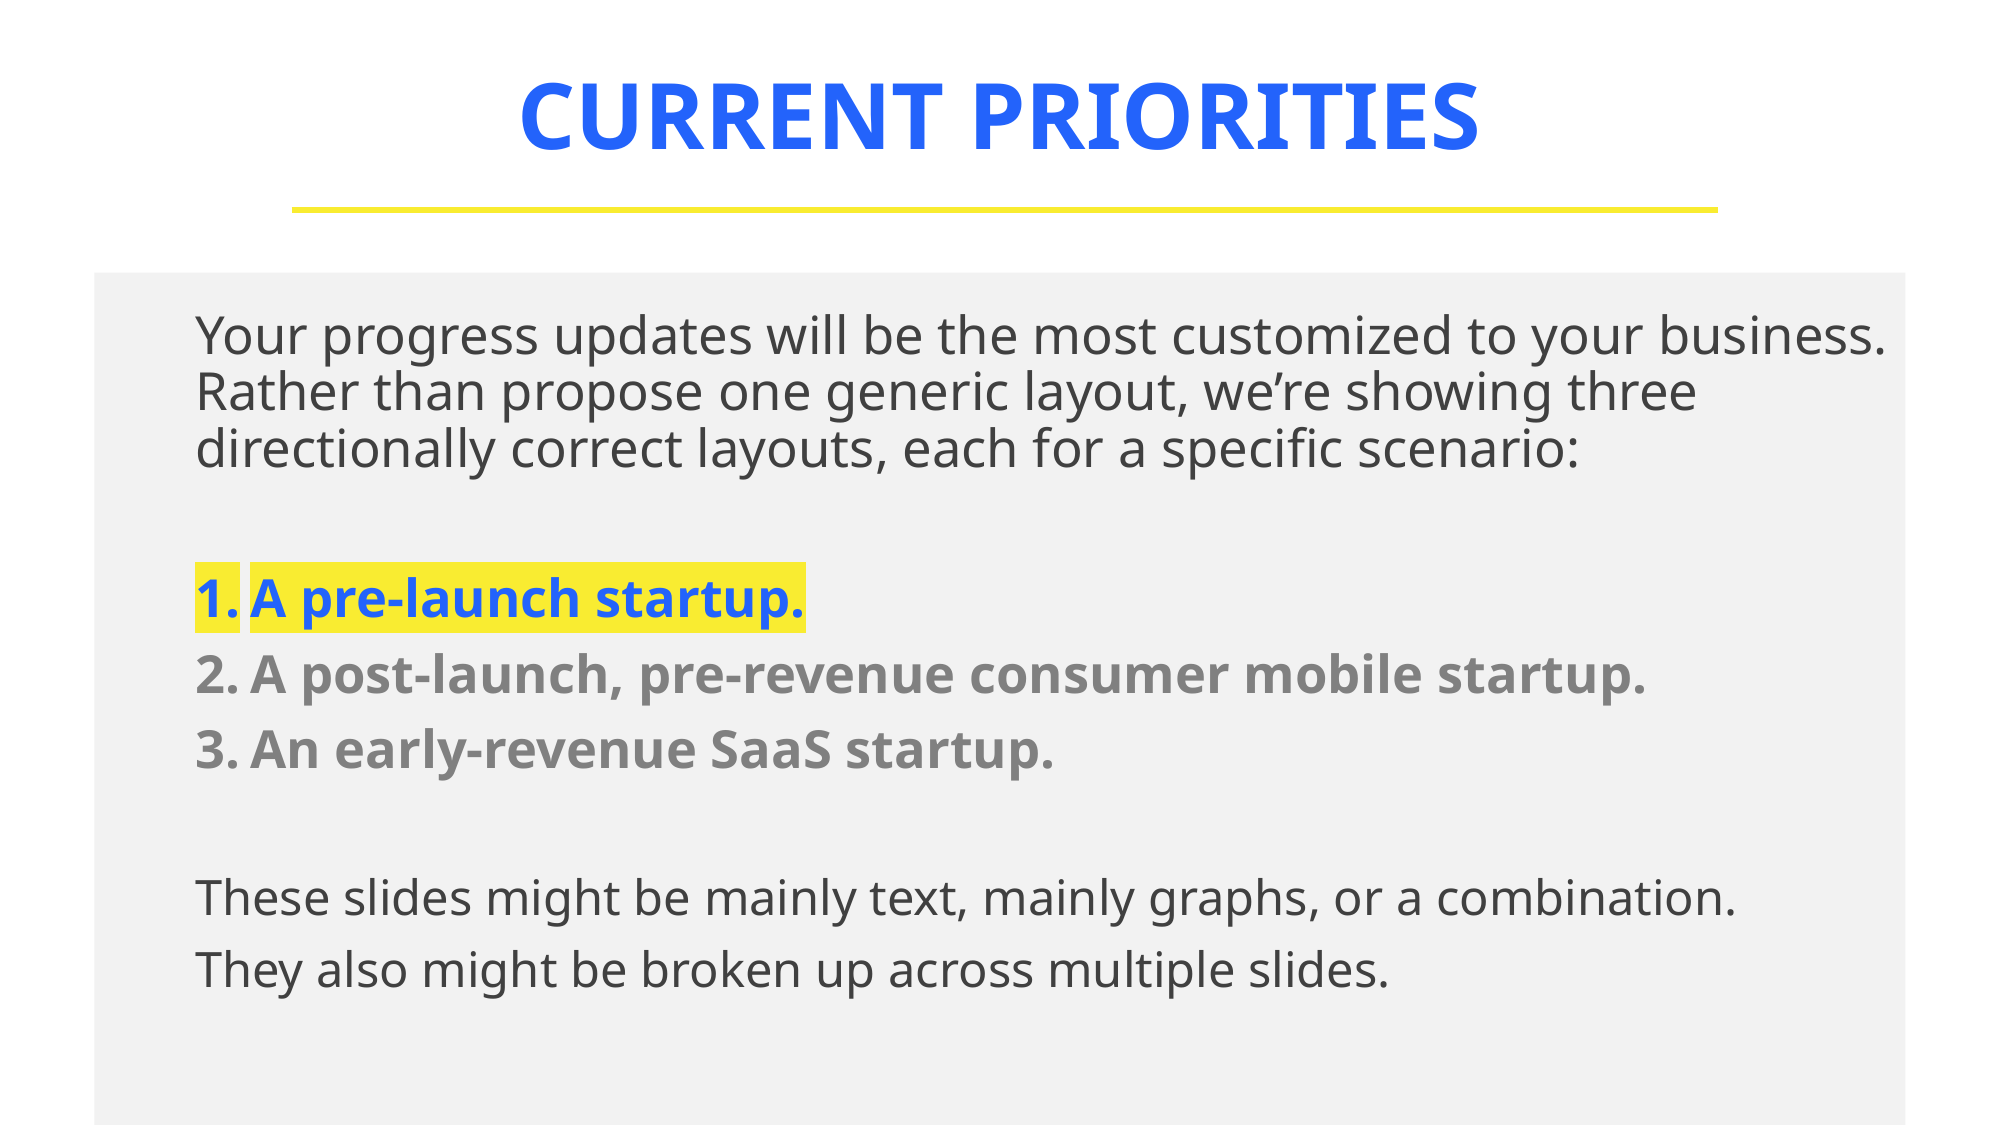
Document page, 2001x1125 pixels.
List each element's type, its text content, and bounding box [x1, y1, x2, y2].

text_box [93, 272, 1906, 1125]
text_box CURRENT PRIORITIES [134, 39, 1866, 186]
list Your progress updates will be the most customized to your business. Rather than propose one generic layout, we’re showing three directionally correct layouts, each for a specific scenario: A pre-launch startup. A post-launch, pre-revenue consumer mobile startup. An early-revenue SaaS startup. These slides might be mainly text, mainly graphs, or a combination. They also might be broken up across multiple slides. [180, 301, 1906, 1016]
